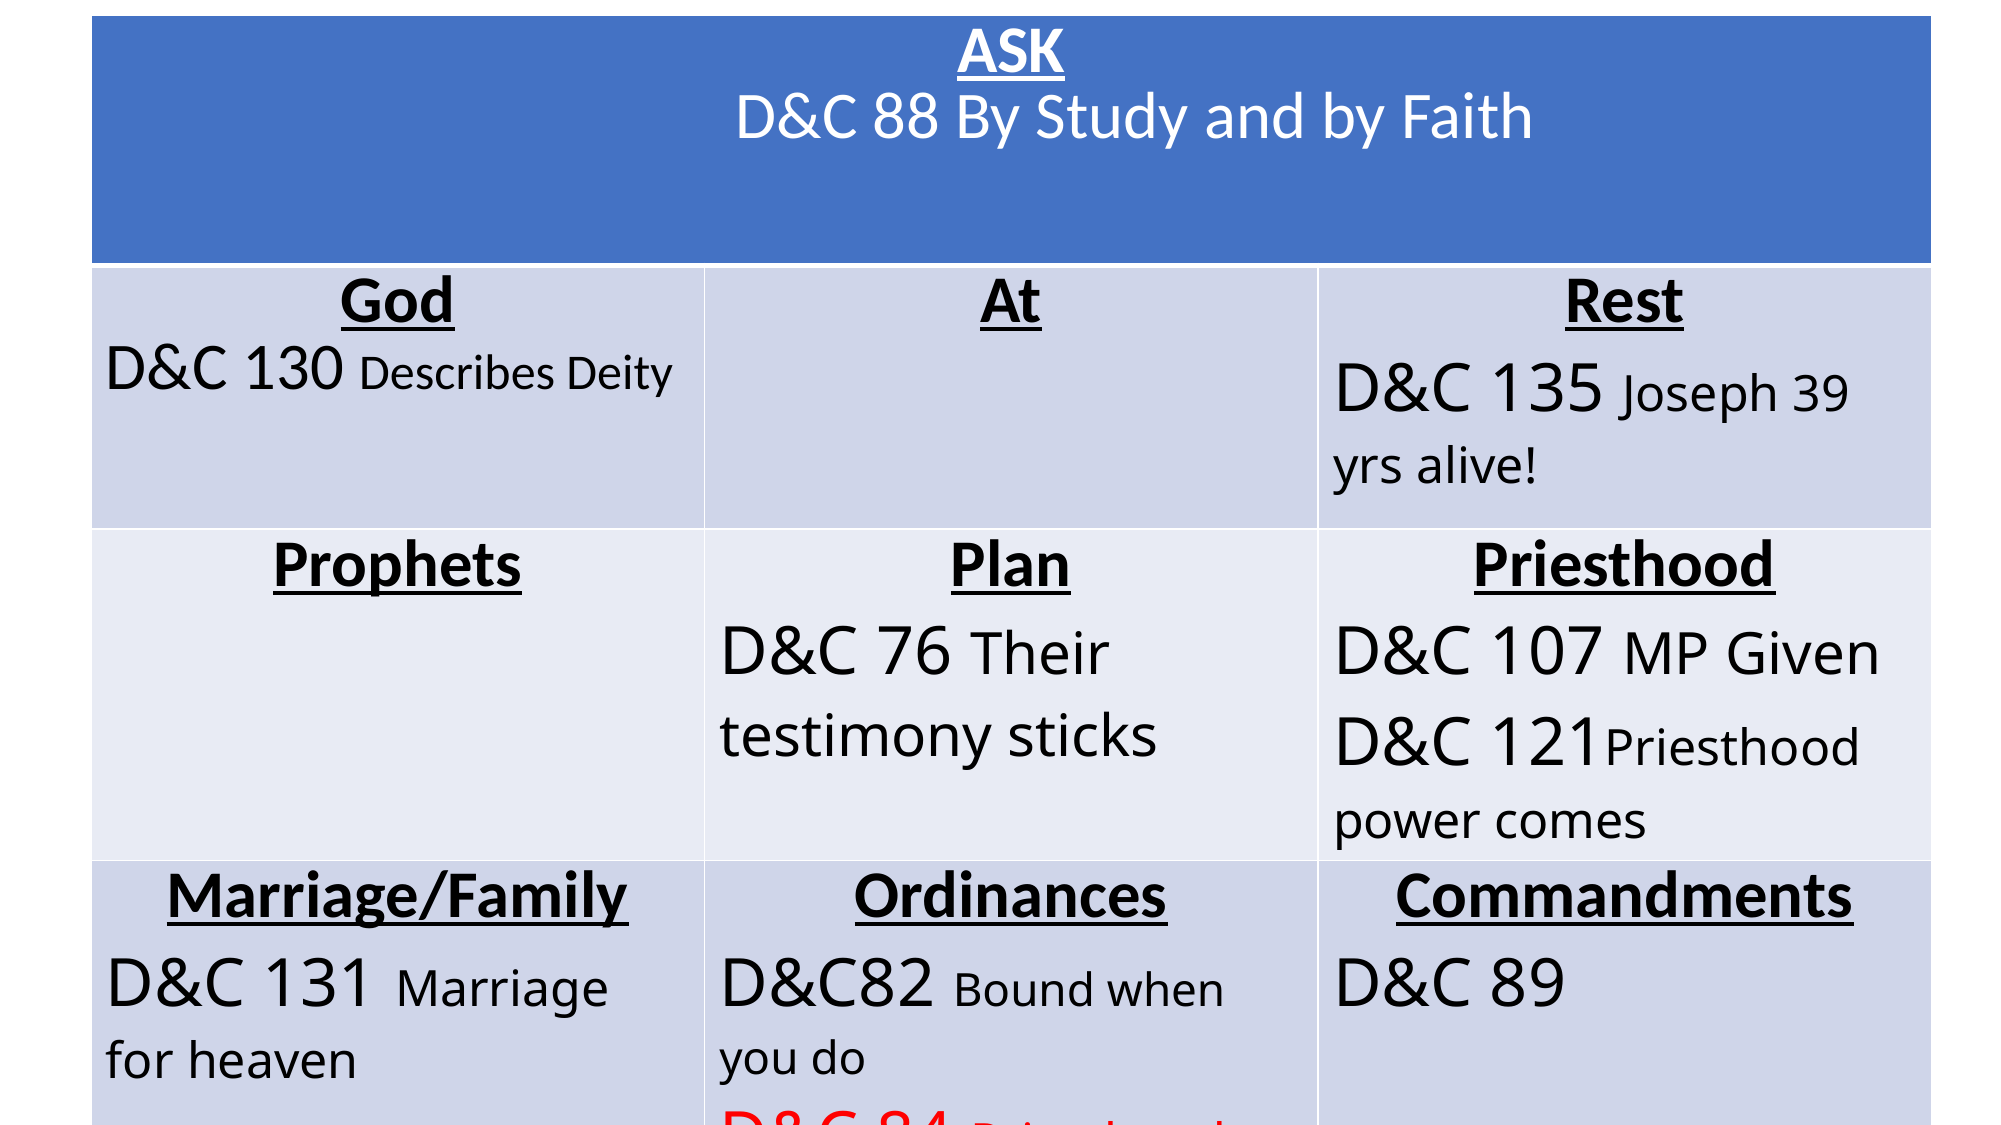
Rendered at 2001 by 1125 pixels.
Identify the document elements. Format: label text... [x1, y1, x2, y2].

table_cell Rest D&C 135 Joseph 39 yrs alive! [1319, 268, 1931, 528]
table_cell Marriage/Family D&C 131 Marriage for heaven [92, 861, 704, 1125]
table_cell Prophets [92, 530, 704, 860]
table_cell At [705, 268, 1317, 528]
table_cell Priesthood D&C 107 MP Given D&C 121Priesthood power comes [1319, 530, 1931, 860]
table_header ASK D&C 88 By Study and by Faith [92, 16, 1931, 263]
table_cell Ordinances D&C82 Bound when you do D&C 84 Priesthood ords [705, 861, 1317, 1125]
table_cell Plan D&C 76 Their testimony sticks [705, 530, 1317, 860]
table_cell Commandments D&C 89 [1319, 861, 1931, 1125]
table_cell God D&C 130 Describes Deity [92, 268, 704, 528]
